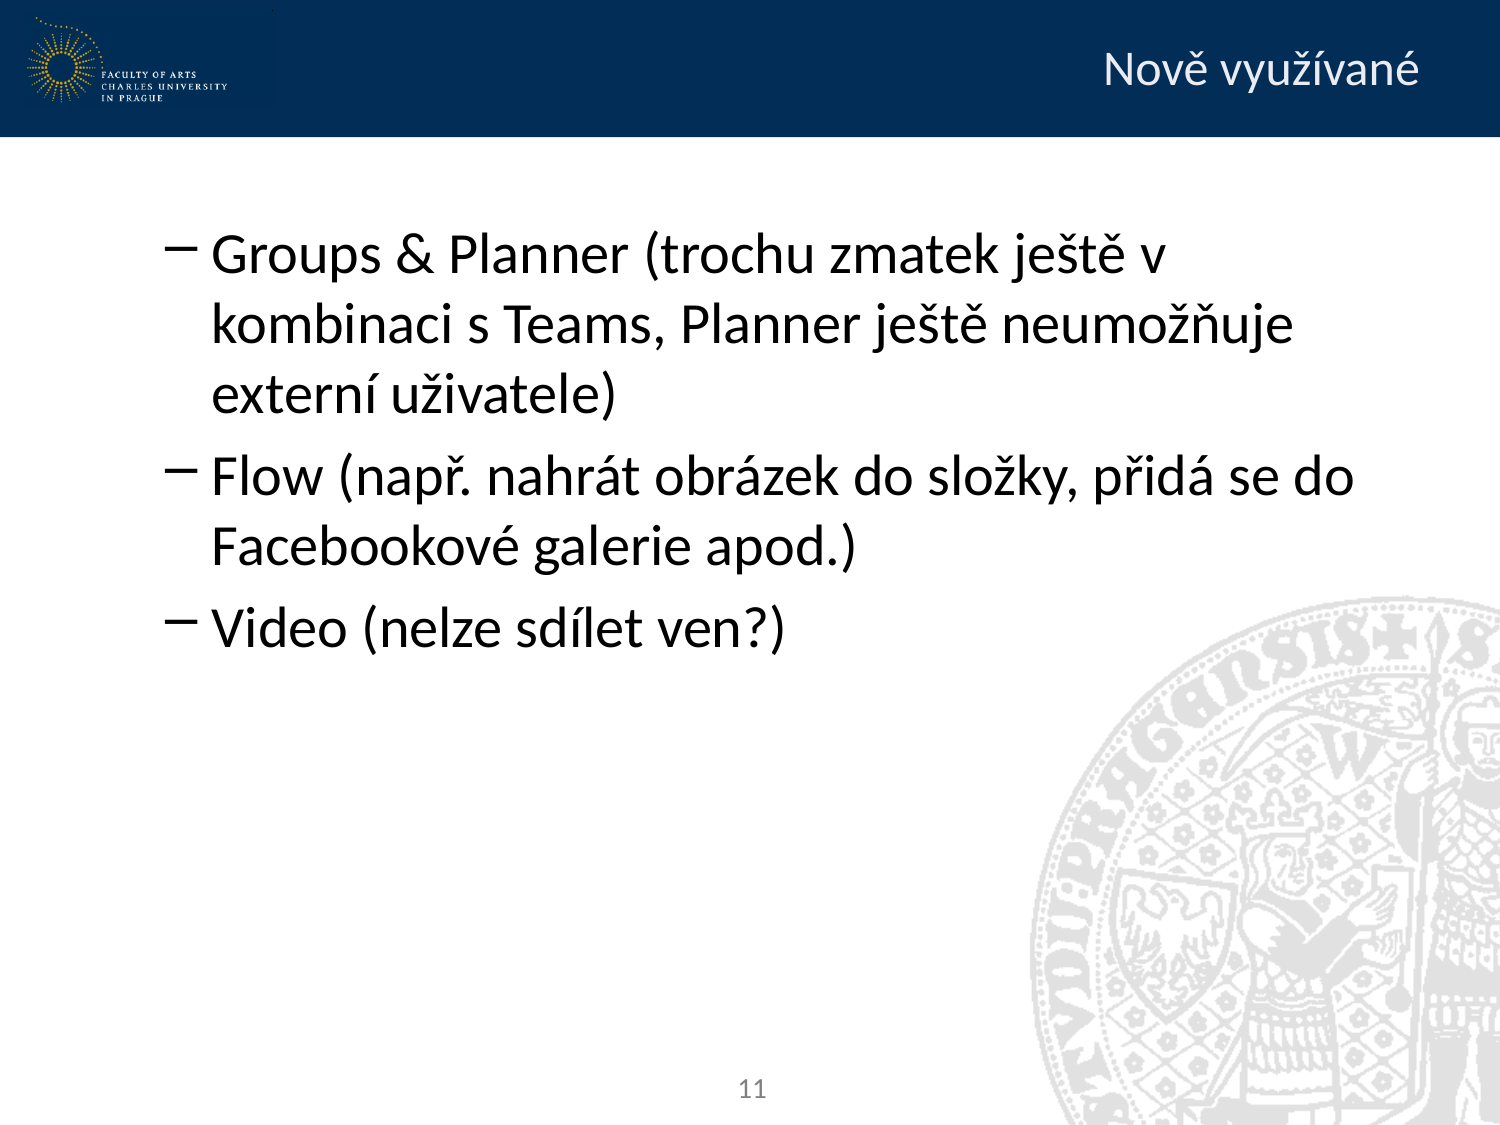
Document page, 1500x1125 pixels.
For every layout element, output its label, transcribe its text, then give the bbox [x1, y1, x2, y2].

list Groups & Planner (trochu zmatek ještě v kombinaci s Teams, Planner ještě neumožňuje externí uživatele) Flow (např. nahrát obrázek do složky, přidá se do Facebookové galerie apod.) Video (nelze sdílet ven?) [75, 208, 1425, 1005]
title Nově využívané [348, 17, 1436, 114]
slide_number 11 [608, 1061, 896, 1118]
picture [24, 10, 274, 108]
